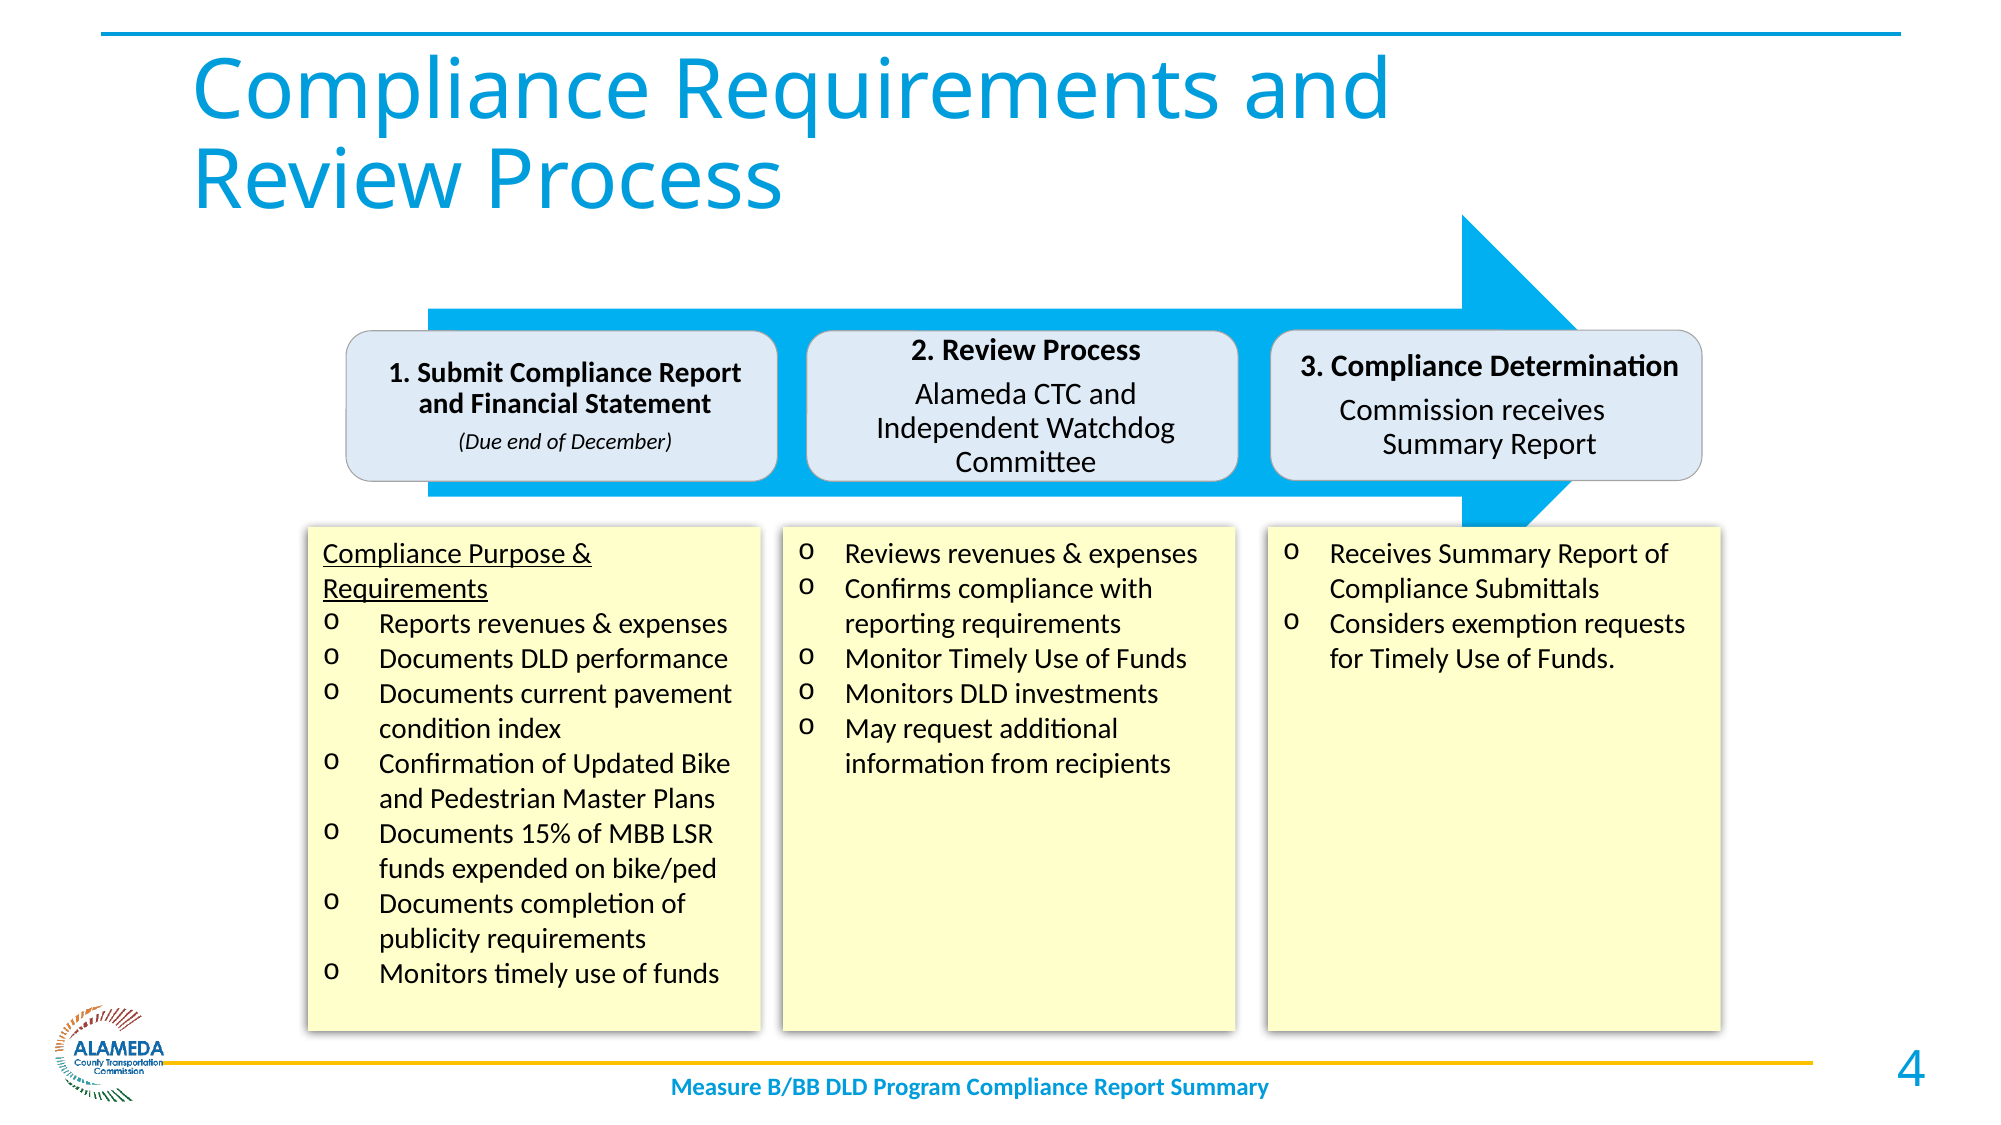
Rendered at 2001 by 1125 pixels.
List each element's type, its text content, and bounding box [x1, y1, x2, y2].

title Compliance Requirements and Review Process [176, 28, 1827, 246]
text_box Receives Summary Report of Compliance Submittals Considers exemption requests for Timely Use of Funds. [1268, 591, 1721, 1031]
text_box Reviews revenues & expenses Confirms compliance with reporting requirements Monitor Timely Use of Funds Monitors DLD investments May request additional information from recipients [783, 591, 1236, 1031]
picture [55, 1005, 164, 1102]
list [320, 214, 1759, 591]
text_box Compliance Purpose & Requirements Reports revenues & expenses Documents DLD performance Documents current pavement condition index Confirmation of Updated Bike and Pedestrian Master Plans Documents 15% of MBB LSR funds expended on bike/ped Documents completion of publicity requirements Monitors timely use of funds [308, 526, 761, 1031]
